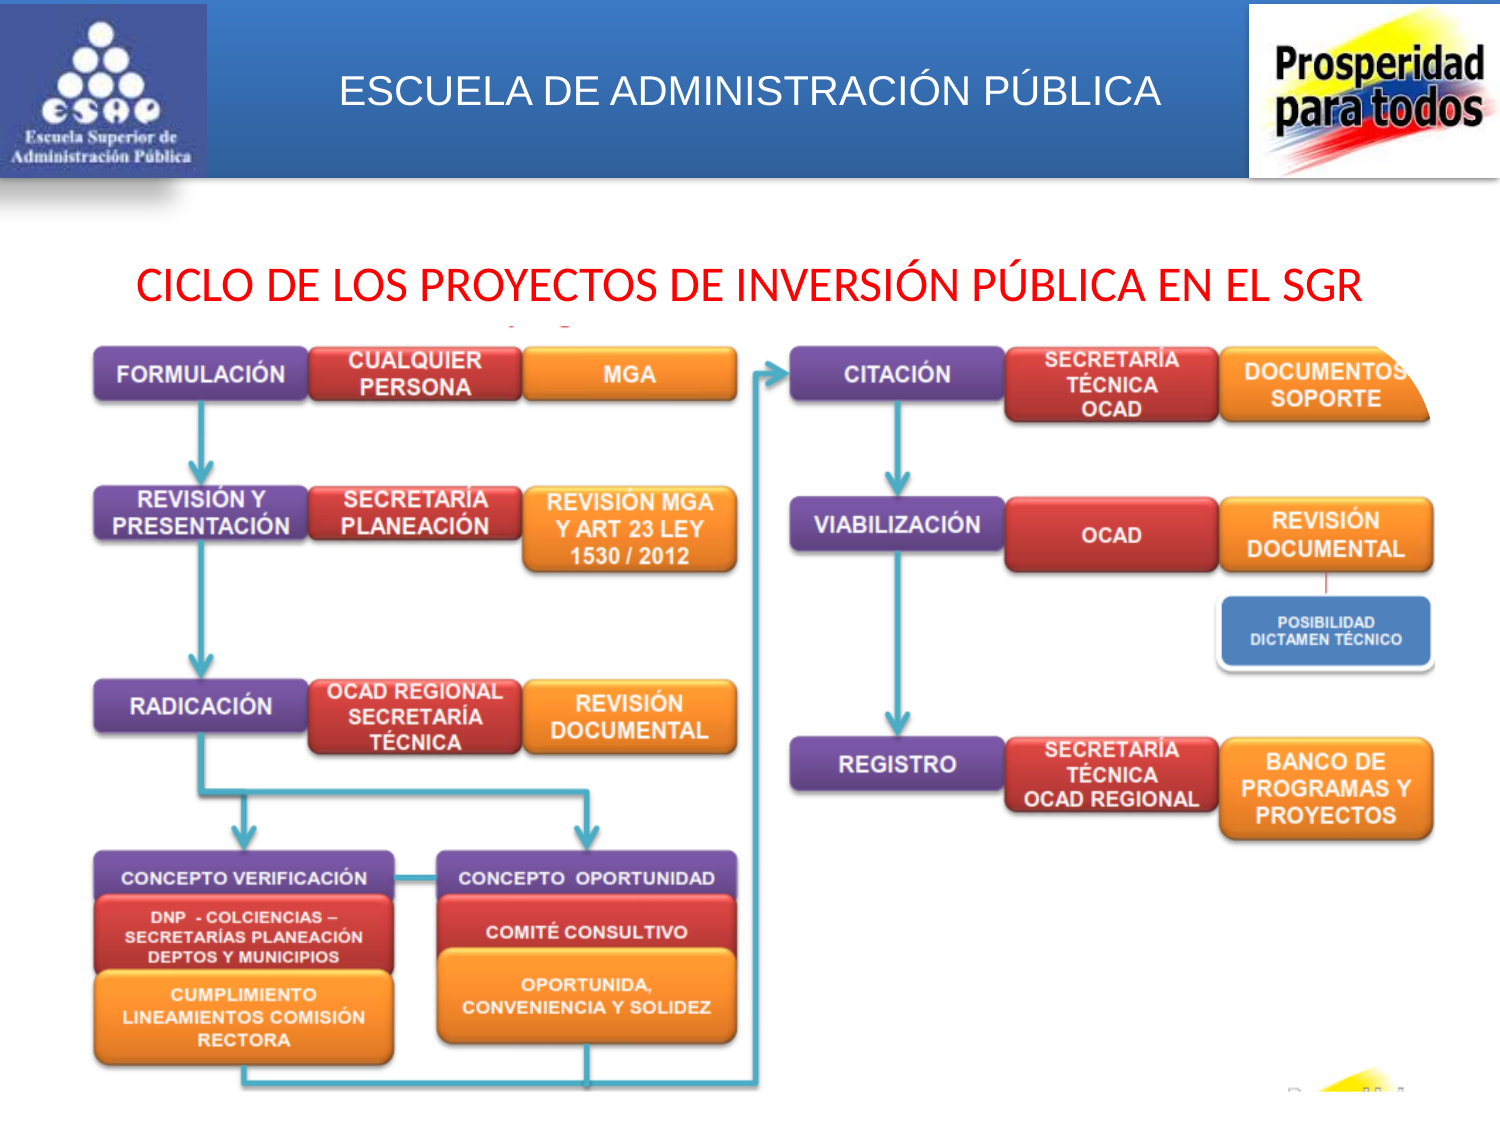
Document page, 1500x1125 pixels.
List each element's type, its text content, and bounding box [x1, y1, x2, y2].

list CICLO DE LOS PROYECTOS DE INVERSIÓN PÚBLICA EN EL SGR [75, 243, 1425, 1005]
picture [0, 4, 207, 178]
picture [88, 326, 1436, 1092]
text_box ESCUELA DE ADMINISTRACIÓN PÚBLICA [0, 0, 1500, 178]
picture [1249, 4, 1500, 178]
